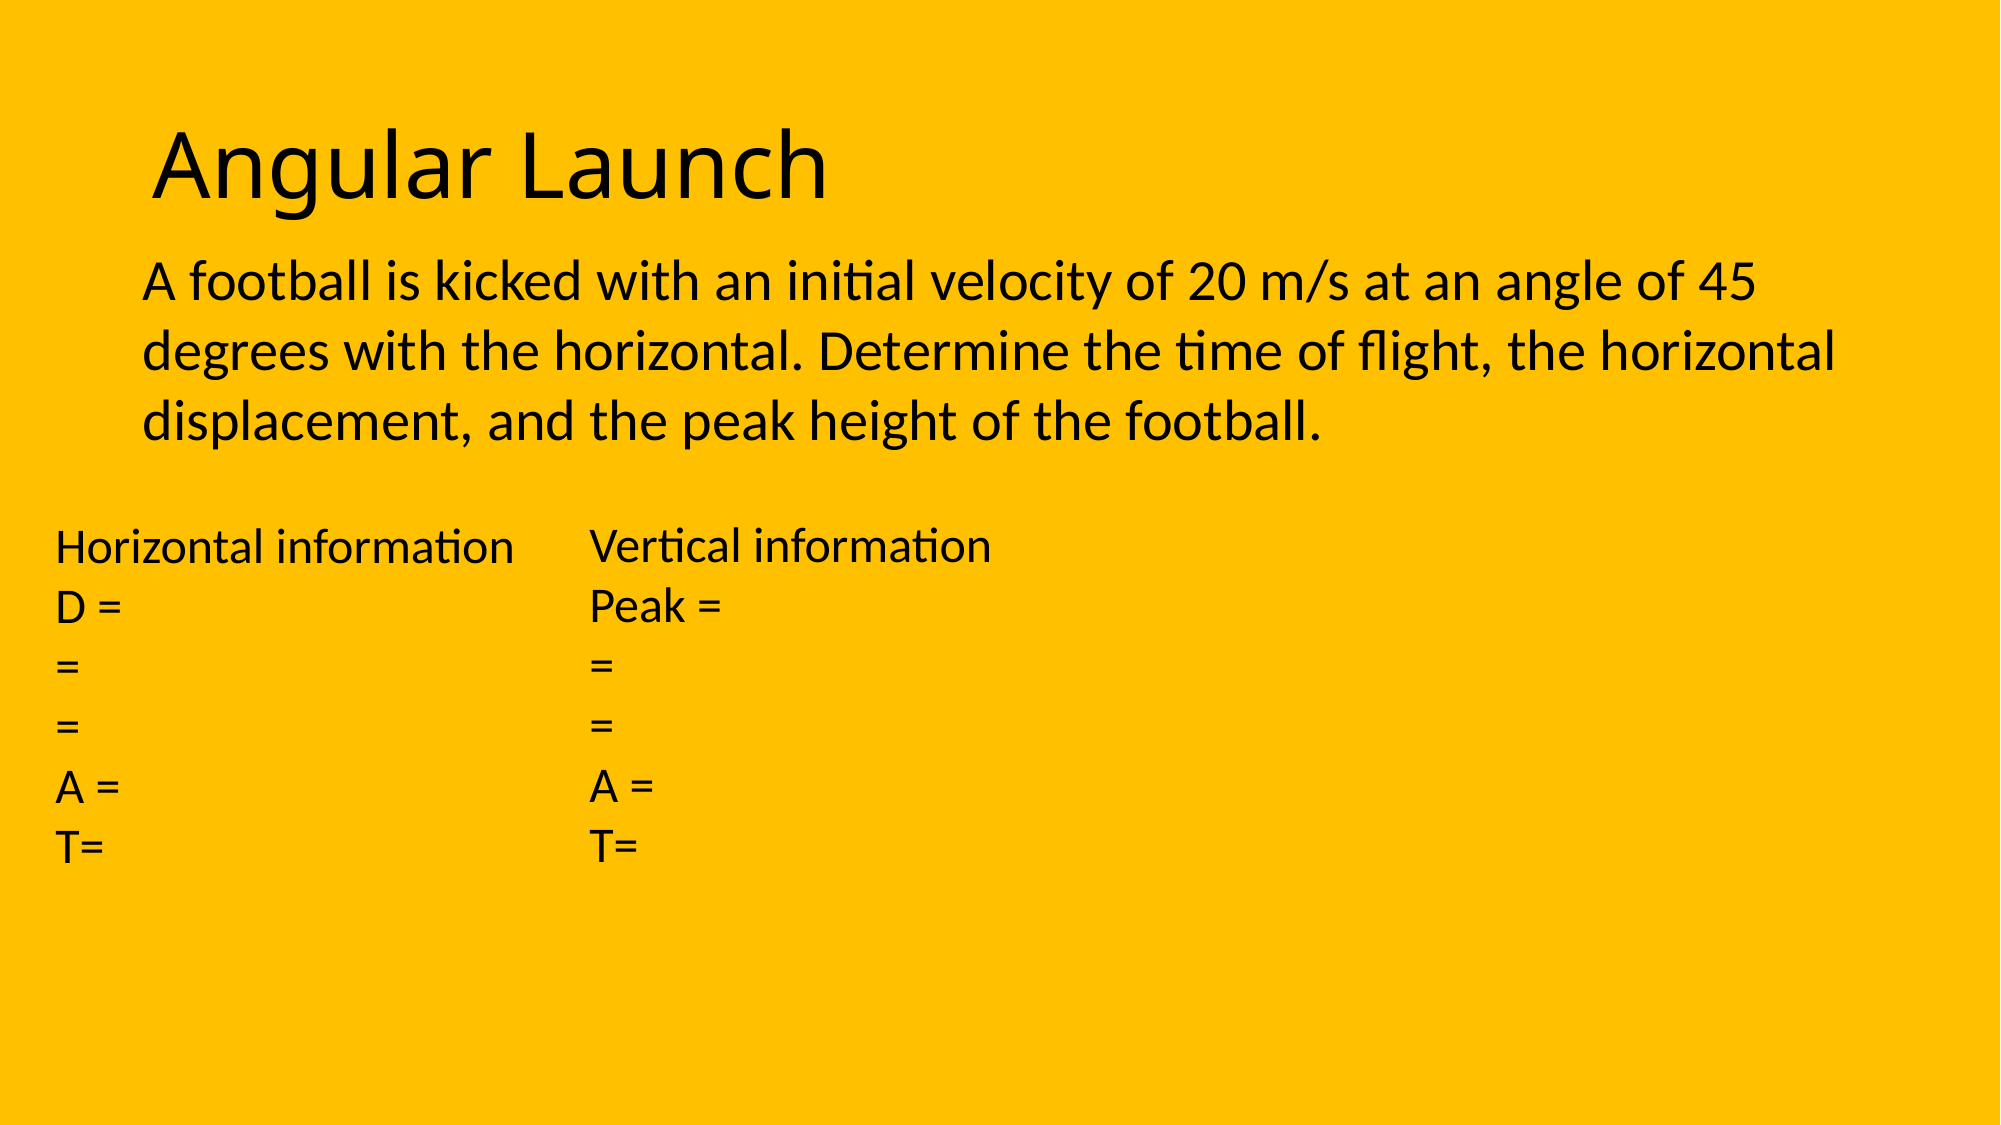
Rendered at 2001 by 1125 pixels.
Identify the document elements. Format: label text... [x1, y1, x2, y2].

title Angular Launch [137, 59, 1863, 234]
text_box A football is kicked with an initial velocity of 20 m/s at an angle of 45 degrees with the horizontal. Determine the time of flight, the horizontal displacement, and the peak height of the football. [127, 234, 1873, 460]
